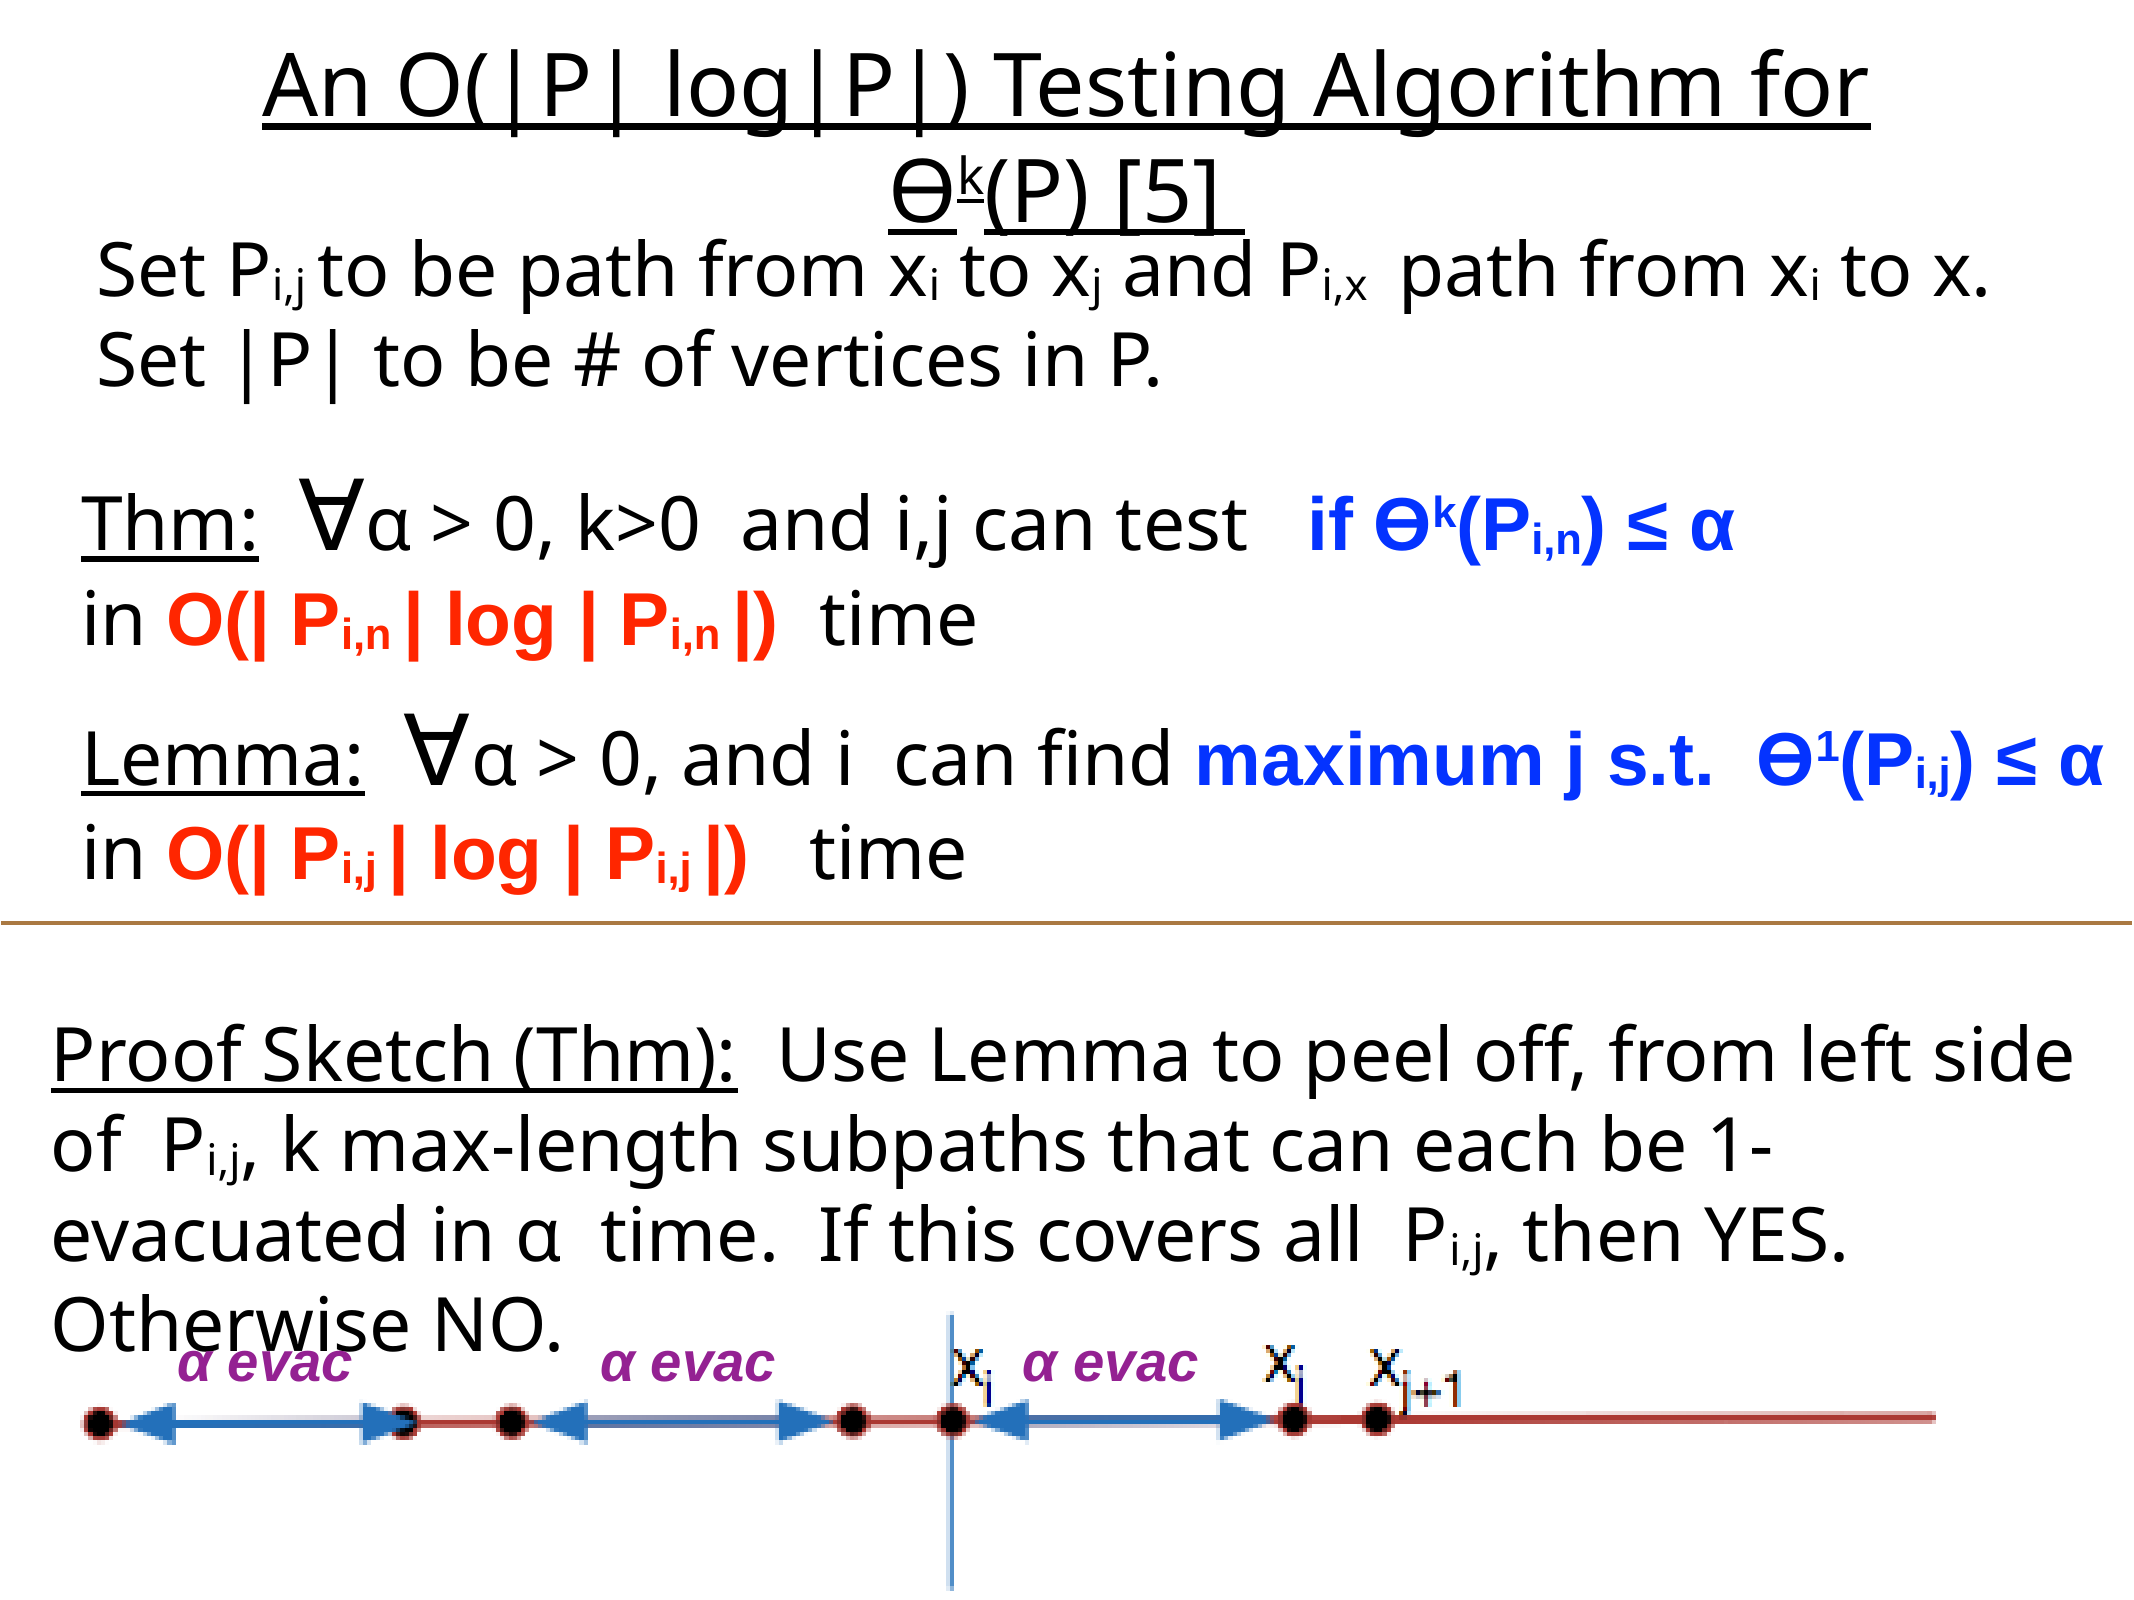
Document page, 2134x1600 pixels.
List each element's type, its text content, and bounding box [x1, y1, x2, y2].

text_box Thm: ∀α > 0, k>0 and i,j can test if ϴk(Pi,n) ≤ α in O(| Pi,n | log | Pi,n |) time [81, 453, 2082, 661]
text_box Lemma: ∀α > 0, and i can find maximum j s.t. ϴ1(Pi,j) ≤ α in O(| Pi,j | log | Pi,j |) time [81, 687, 2131, 895]
text_box Set Pi,j to be path from xi to xj and Pi,x path from xi to x. Set |P| to be # of vertices in P. [96, 221, 2066, 402]
title An O(|P| log|P|) Testing Algorithm for ϴk(P) [5] [155, 22, 1978, 221]
picture [39, 1270, 1982, 1600]
text_box Proof Sketch (Thm): Use Lemma to peel off, from left side of Pi,j, k max-length subpaths that can each be 1-evacuated in α time. If this covers all Pi,j, then YES. Otherwise NO. [50, 1006, 2101, 1367]
